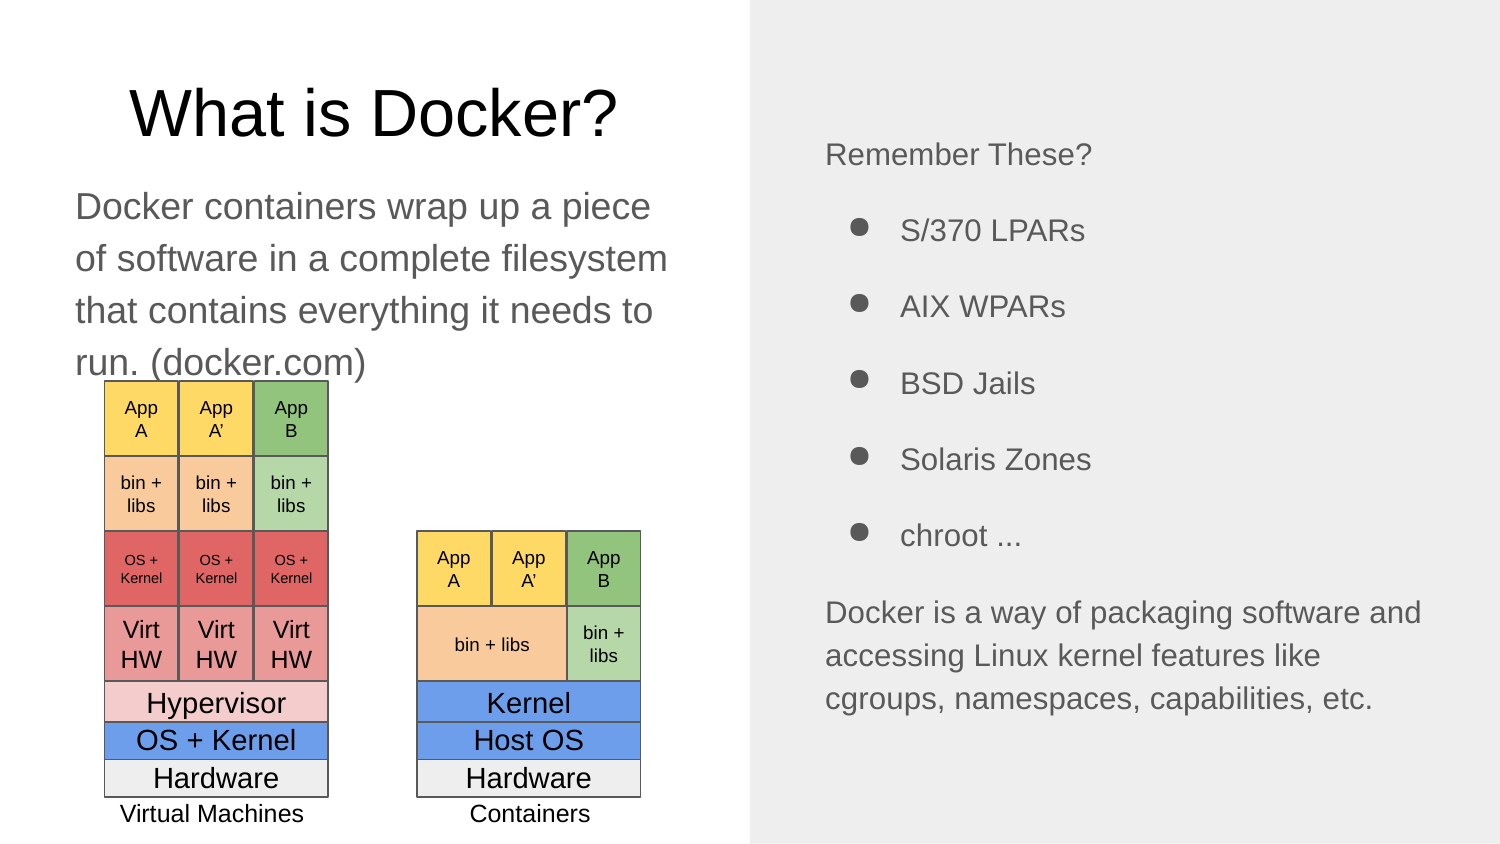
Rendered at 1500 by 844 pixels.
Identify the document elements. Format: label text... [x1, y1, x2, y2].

text_box Containers [454, 784, 679, 811]
text_box Virt HW [254, 607, 329, 682]
text_box App A [104, 381, 179, 457]
title What is Docker? [42, 1, 708, 218]
text_box App B [567, 531, 641, 607]
list Remember These? S/370 LPARs AIX WPARs BSD Jails Solaris Zones chroot ... Docker is a way of packaging software and accessing Linux kernel features like cgroups, namespaces, capabilities, etc. [810, 118, 1440, 725]
text_box bin + libs [104, 457, 179, 532]
text_box App A’ [492, 531, 566, 607]
text_box Hardware [417, 760, 641, 797]
text_box OS + Kernel [104, 722, 329, 760]
text_box bin + libs [567, 607, 641, 682]
text_box Virtual Machines [104, 784, 329, 811]
text_box App B [254, 381, 329, 457]
text_box Virt HW [179, 607, 254, 682]
text_box bin + libs [179, 457, 254, 532]
text_box Hardware [104, 760, 329, 784]
text_box App A’ [179, 381, 254, 457]
text_box OS + Kernel [179, 532, 254, 607]
list Docker containers wrap up a piece of software in a complete filesystem that contains everything it needs to run. (docker.com) [60, 171, 690, 388]
text_box Hypervisor [104, 682, 329, 722]
text_box bin + libs [417, 606, 567, 682]
text_box App A [417, 531, 491, 607]
text_box Virt HW [104, 607, 179, 682]
text_box Host OS [417, 722, 641, 760]
text_box bin + libs [254, 457, 329, 532]
text_box Kernel [417, 682, 641, 722]
text_box OS + Kernel [104, 532, 179, 607]
text_box OS + Kernel [254, 532, 329, 607]
